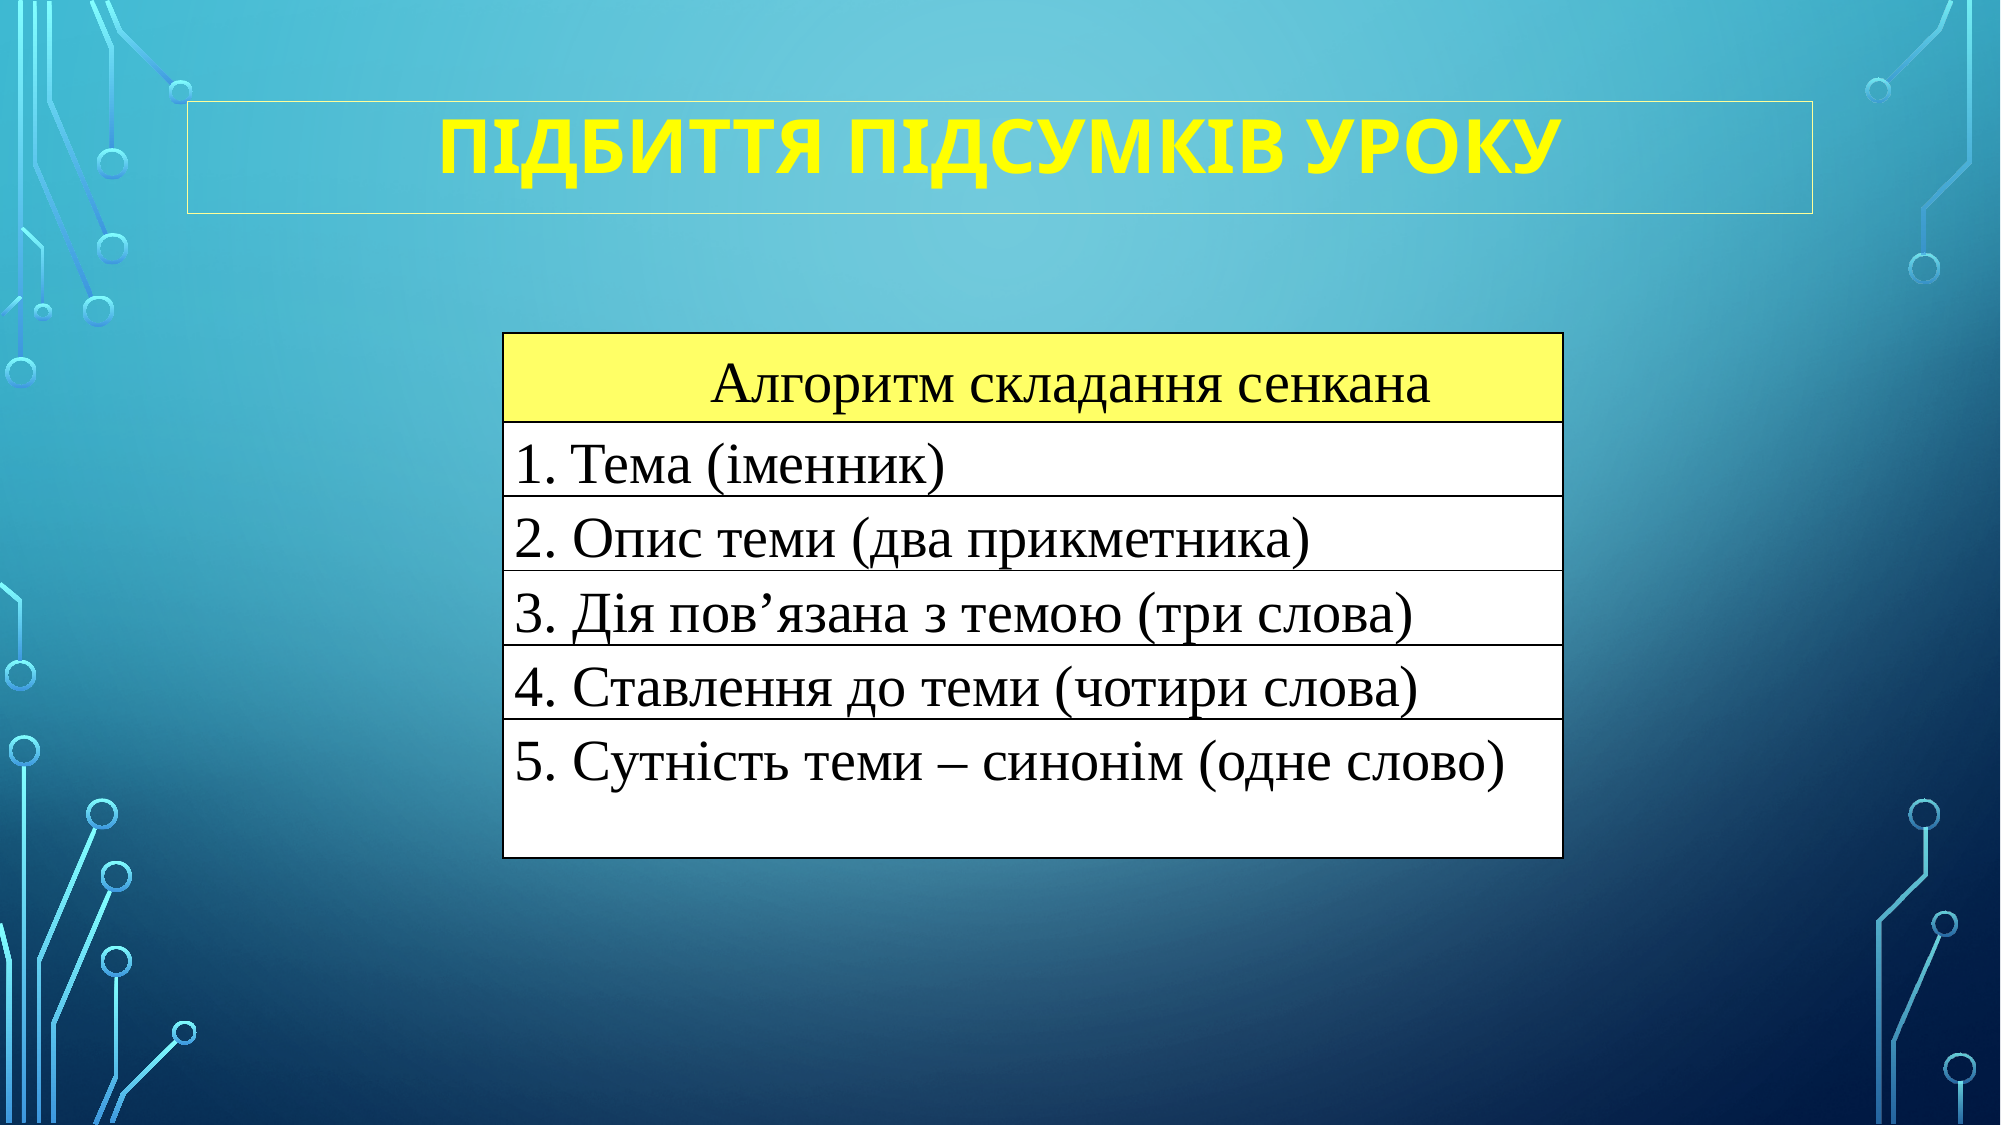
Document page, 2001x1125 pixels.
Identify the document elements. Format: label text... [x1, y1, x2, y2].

table_header Алгоритм складання сенкана [504, 334, 1562, 421]
table_cell 5. Сутність теми – синонім (одне слово) [504, 720, 1562, 857]
table_cell 3. Дія пов’язана з темою (три слова) [504, 571, 1562, 644]
table_cell 2. Опис теми (два прикметника) [504, 497, 1562, 570]
text_box підбиття підсумків уроку [187, 101, 1813, 214]
table_cell 4. Ставлення до теми (чотири слова) [504, 646, 1562, 718]
table_cell Тема (іменник) [504, 423, 1562, 495]
